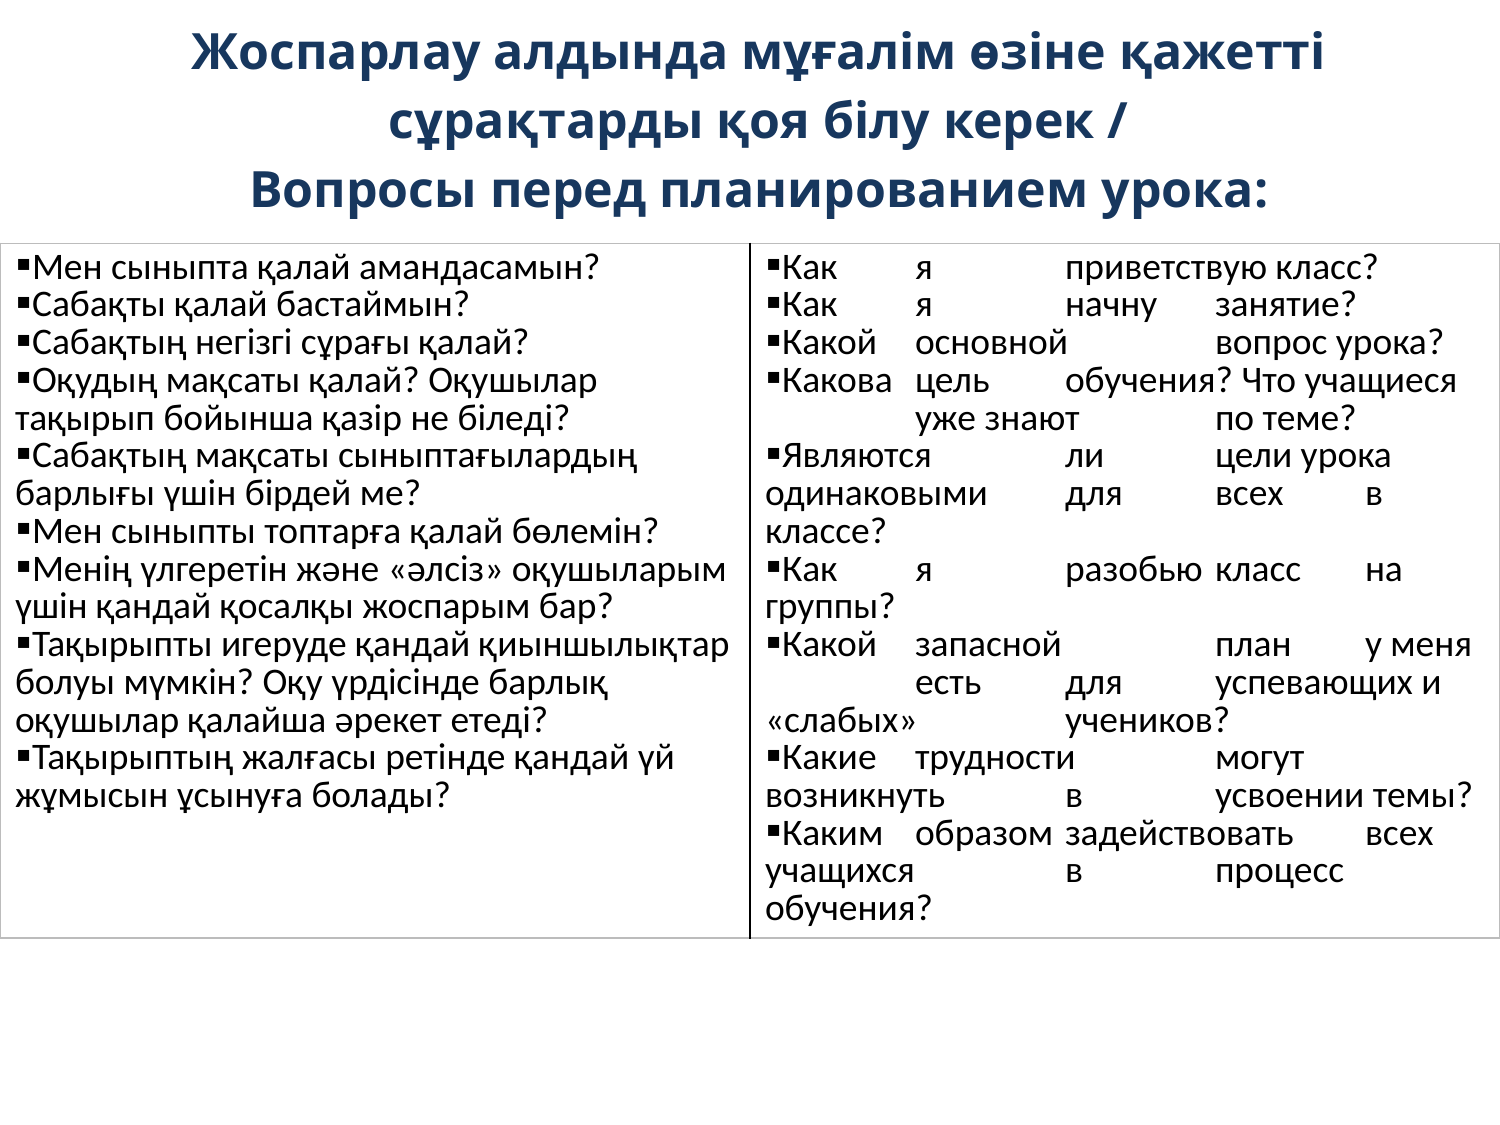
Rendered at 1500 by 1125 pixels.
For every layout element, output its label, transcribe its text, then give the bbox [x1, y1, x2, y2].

list Жоспарлау алдында мұғалім өзіне қажетті сұрақтарды қоя білу керек / Вопросы перед планированием урока: [17, 2, 1500, 228]
table_header Как я приветствую класс? Как я начну занятие? Какой основной вопрос урока? Какова цель обучения? Что учащиеся уже знают по теме? Являются ли цели урока одинаковыми для всех в классе? Как я разобью класс на группы? Какой запасной план у меня есть для успевающих и «слабых» учеников? Какие трудности могут возникнуть в усвоении темы? Каким образом задействовать всех учащихся в процесс обучения? [751, 244, 1499, 937]
table_header Мен сыныпта қалай амандасамын? Сабақты қалай бастаймын? Сабақтың негізгі сұрағы қалай? Оқудың мақсаты қалай? Оқушылар тақырып бойынша қазір не біледі? Сабақтың мақсаты сыныптағылардың барлығы үшін бірдей ме? Мен сыныпты топтарға қалай бөлемін? Менің үлгеретін және «әлсіз» оқушыларым үшін қандай қосалқы жоспарым бар? Тақырыпты игеруде қандай қиыншылықтар болуы мүмкін? Оқу үрдісінде барлық оқушылар қалайша әрекет етеді? Тақырыптың жалғасы ретінде қандай үй жұмысын ұсынуға болады? [1, 244, 749, 937]
